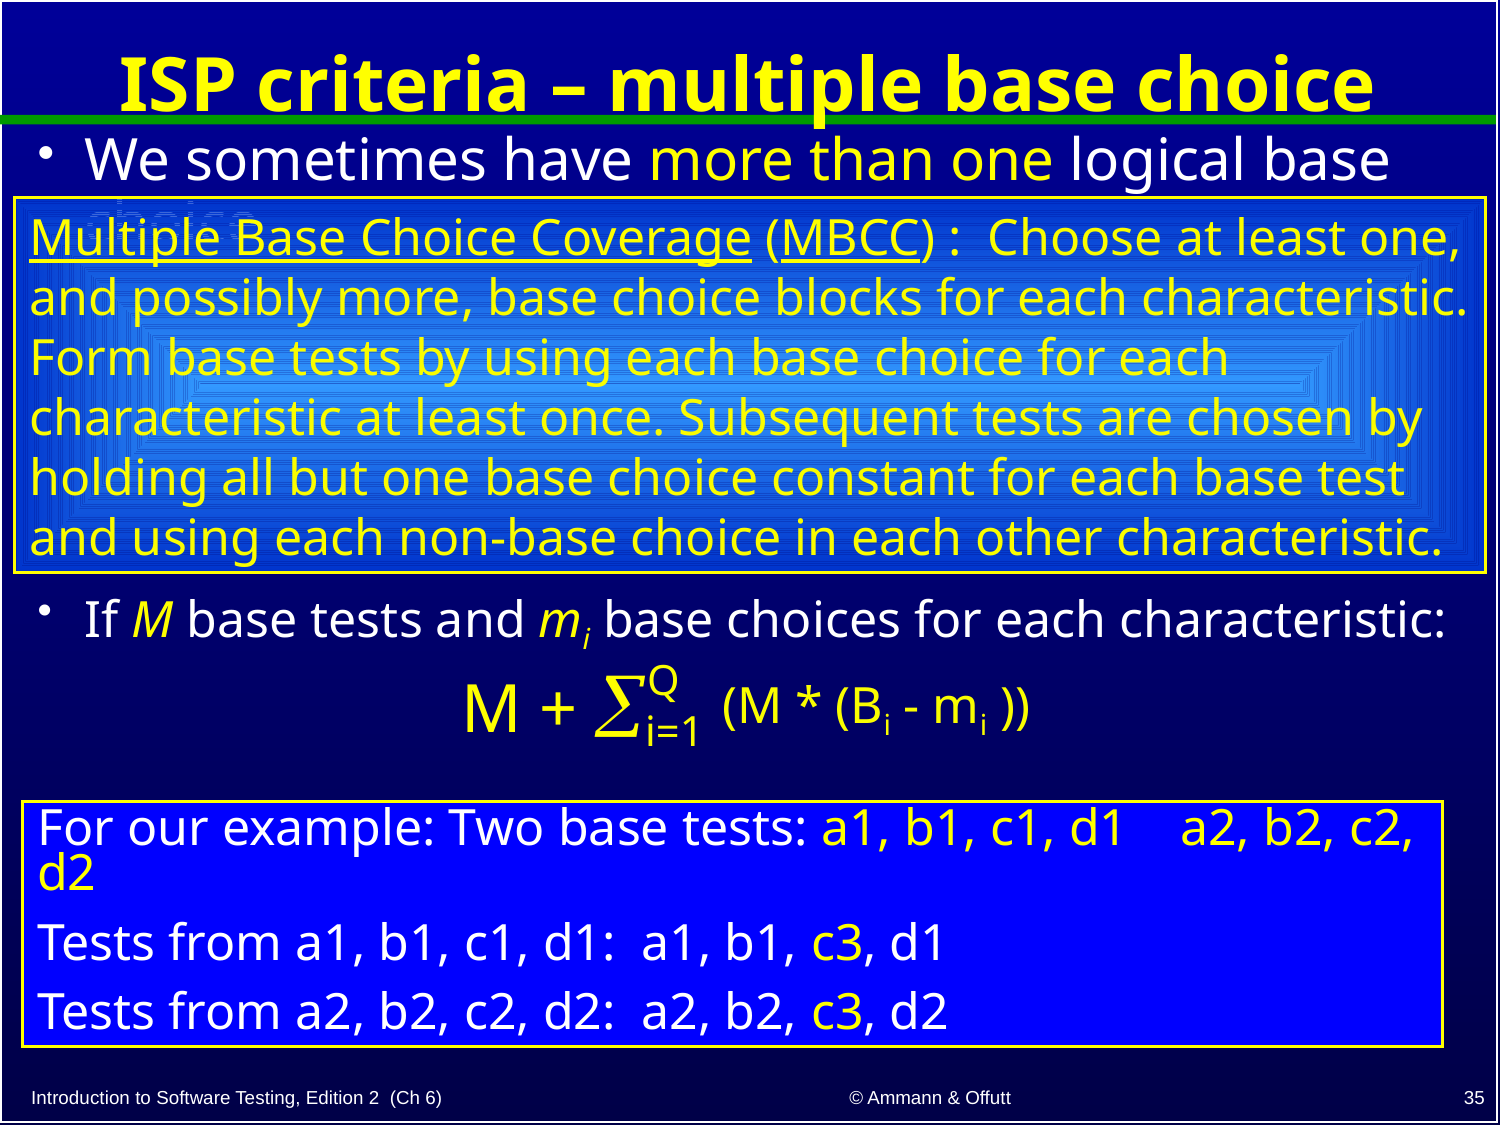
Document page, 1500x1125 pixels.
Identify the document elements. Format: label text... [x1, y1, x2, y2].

footer © Ammann & Offutt [692, 1075, 1168, 1117]
slide_number Introduction to Software Testing, Edition 2 (Ch 6) [15, 1076, 664, 1117]
text_box If M base tests and mi base choices for each characteristic: [22, 580, 1478, 671]
slide_number 35 [1187, 1074, 1500, 1117]
text_box For our example: Two base tests: a1, b1, c1, d1 a2, b2, c2, d2 Tests from a1, b1, c1, d1: a1, b1, c3, d1 Tests from a2, b2, c2, d2: a2, b2, c3, d2 [22, 801, 1443, 1047]
title ISP criteria – multiple base choice [1, 15, 1496, 158]
list We sometimes have more than one logical base choice [22, 123, 1478, 197]
text_box Multiple Base Choice Coverage (MBCC) : Choose at least one, and possibly more, base choice blocks for each characteristic. Form base tests by using each base choice for each characteristic at least once. Subsequent tests are chosen by holding all but one base choice constant for each base test and using each non-base choice in each other characteristic. [14, 197, 1486, 573]
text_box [365, 646, 1133, 815]
